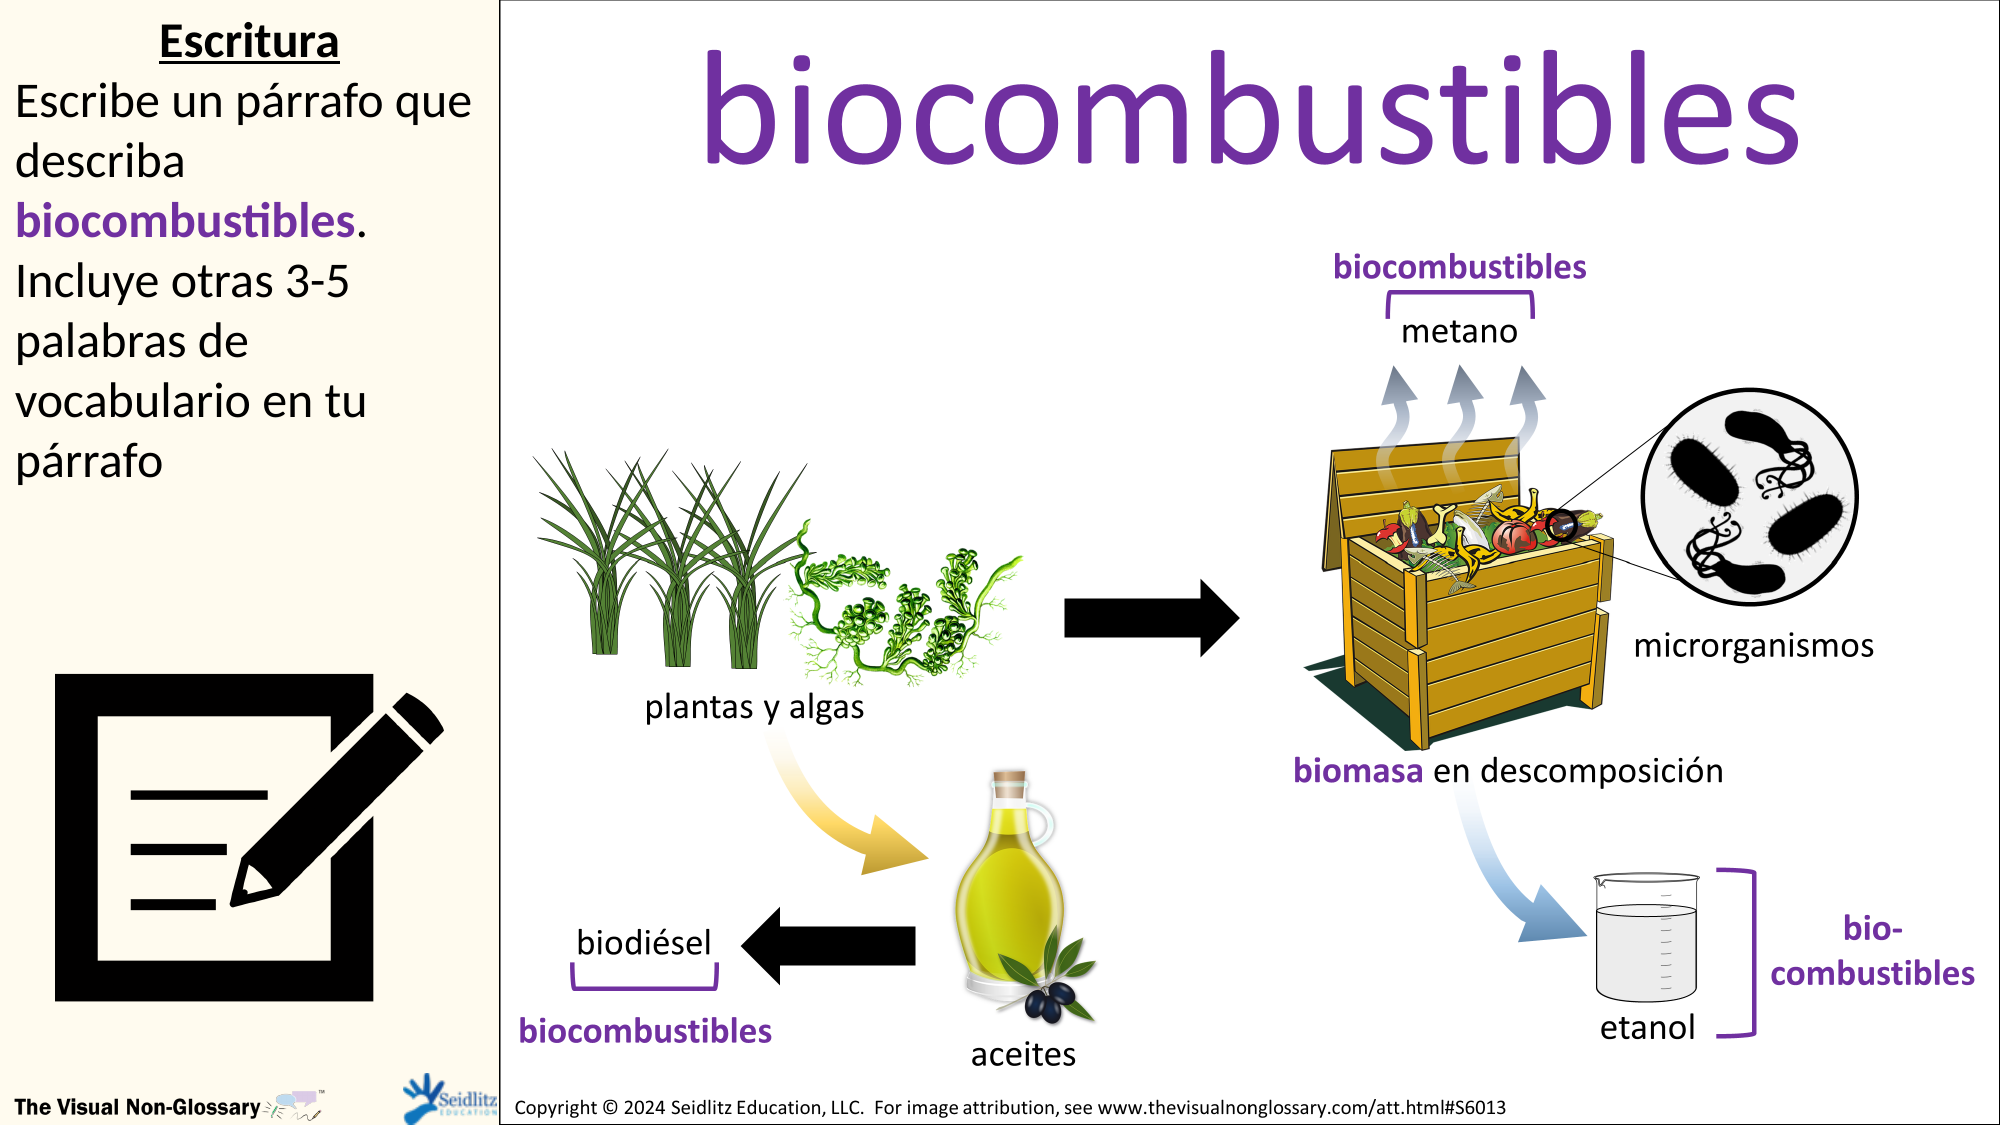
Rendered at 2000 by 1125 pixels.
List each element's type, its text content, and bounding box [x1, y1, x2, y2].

text_box Escritura [144, 0, 356, 59]
picture [403, 1073, 497, 1125]
text_box Escribe un párrafo que describa biocombustibles. Incluye otras 3-5 palabras de vocabulario en tu párrafo [0, 59, 494, 495]
picture [499, 0, 2000, 1125]
picture [55, 643, 445, 1033]
picture [0, 1084, 328, 1125]
